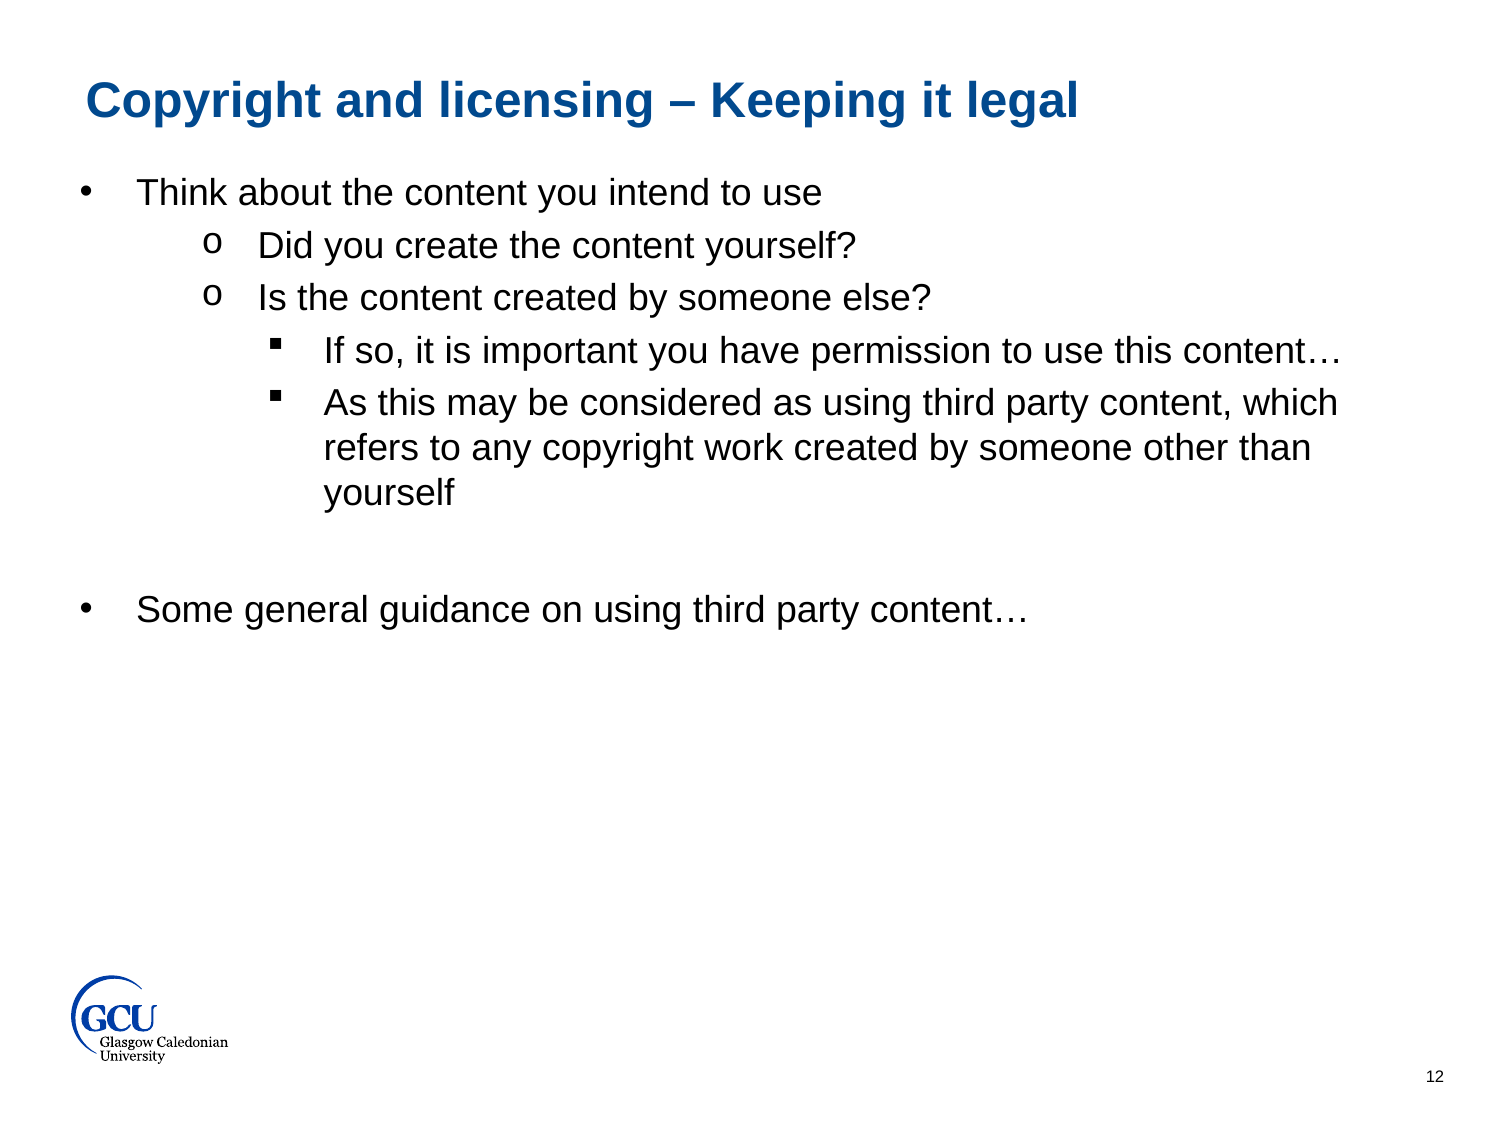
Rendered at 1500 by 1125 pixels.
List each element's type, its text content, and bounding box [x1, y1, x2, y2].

list Think about the content you intend to use Did you create the content yourself? Is the content created by someone else? If so, it is important you have permission to use this content… As this may be considered as using third party content, which refers to any copyright work created by someone other than yourself Some general guidance on using third party content… [64, 160, 1424, 900]
list Copyright and licensing – Keeping it legal [70, 60, 1430, 137]
